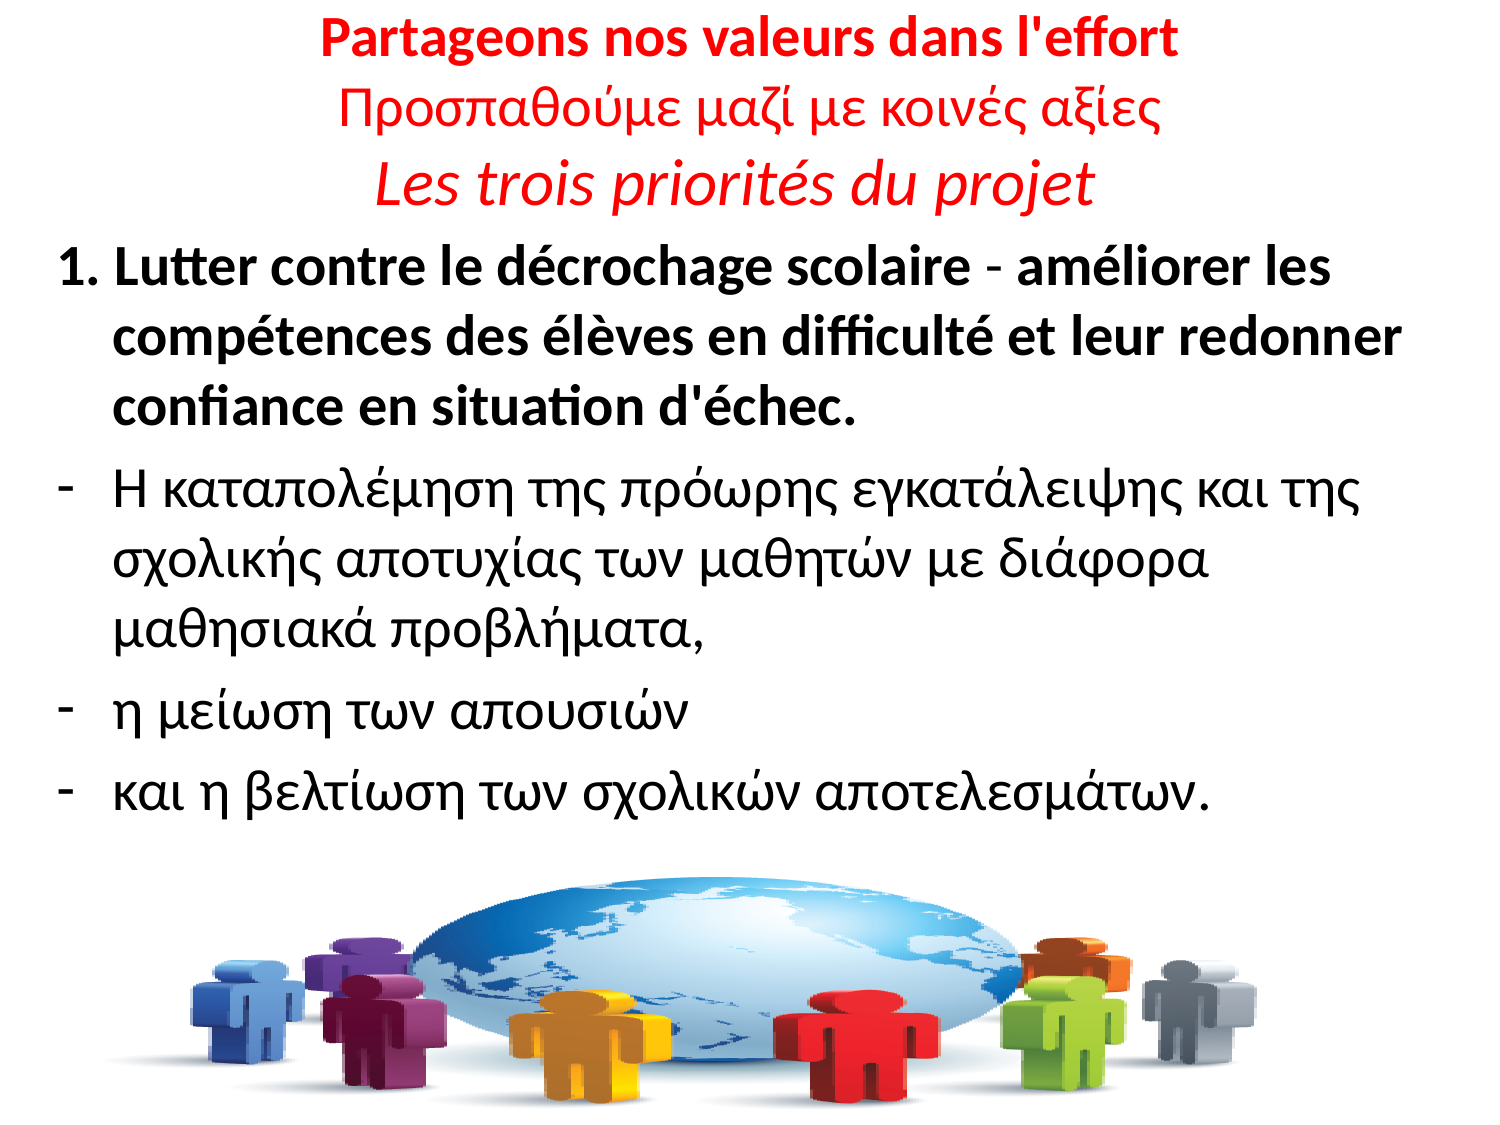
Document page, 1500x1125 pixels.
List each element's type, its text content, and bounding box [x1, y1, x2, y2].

picture [88, 845, 1330, 1125]
title Partageons nos valeurs dans l'effort Προσπαθούμε μαζί με κοινές αξίες Les trois priorités du projet [74, 18, 1426, 209]
list 1. Lutter contre le décrochage scolaire - améliorer les compétences des élèves en difficulté et leur redonner confiance en situation d'échec. Η καταπολέμηση της πρόωρης εγκατάλειψης και της σχολικής αποτυχίας των μαθητών με διάφορα μαθησιακά προβλήματα, η μείωση των απουσιών και η βελτίωση των σχολικών αποτελεσμάτων. [40, 219, 1460, 835]
